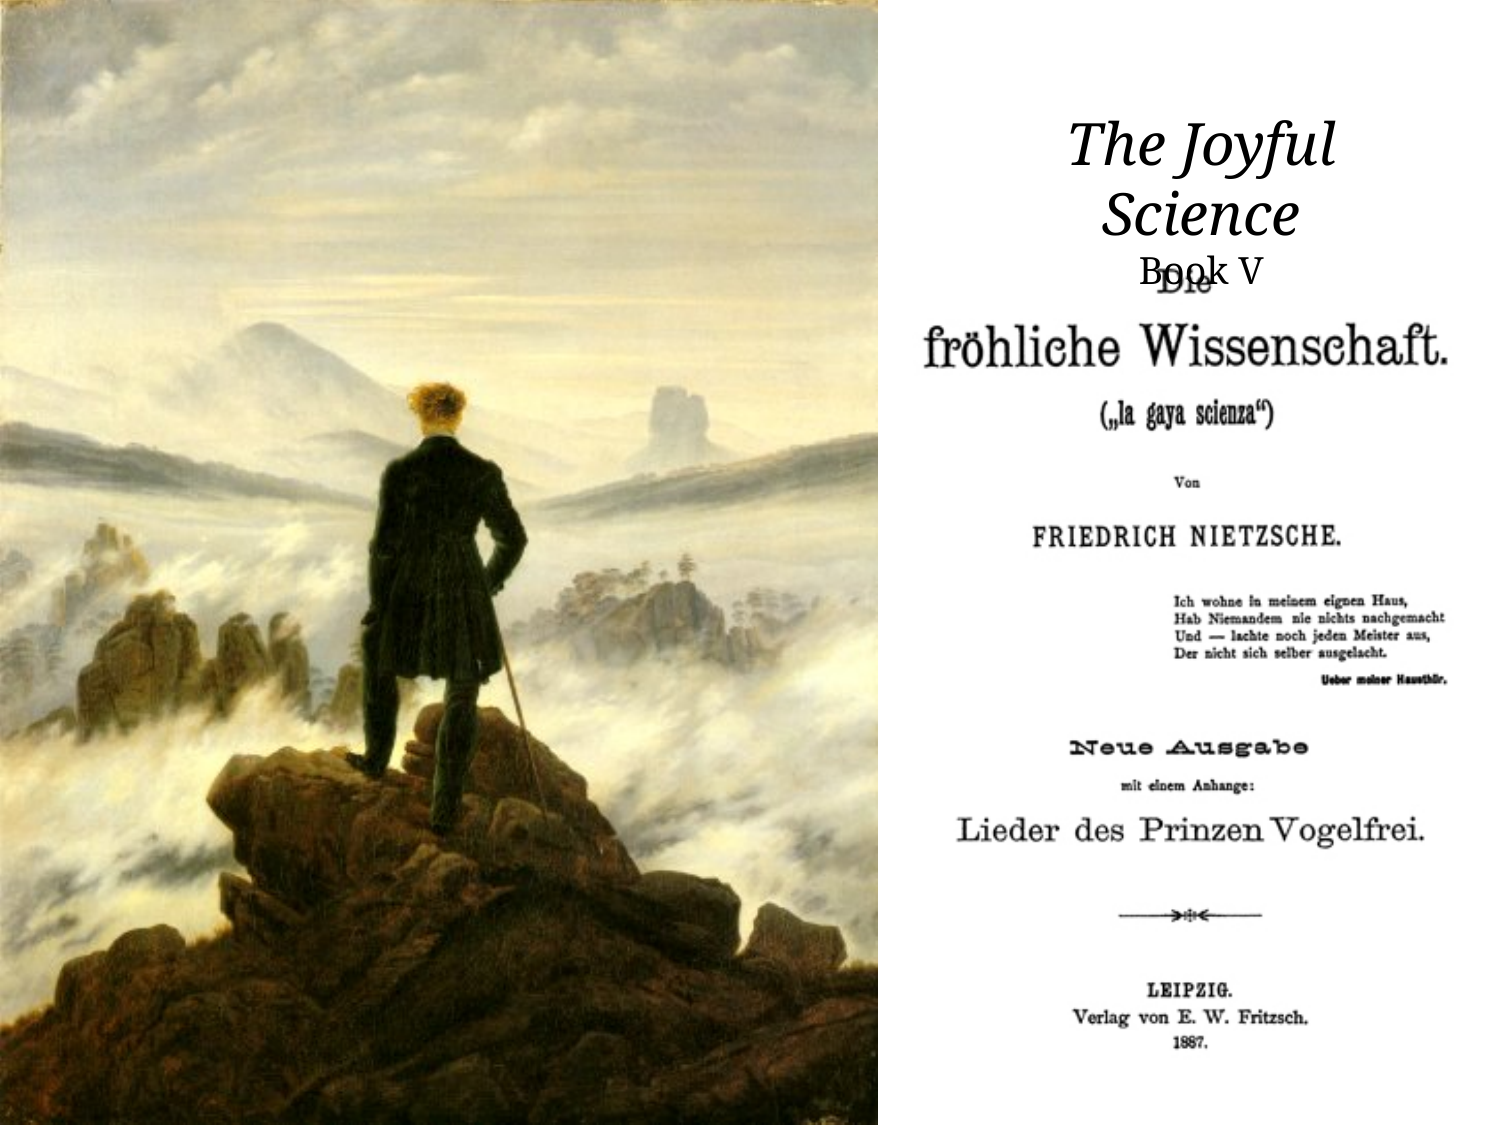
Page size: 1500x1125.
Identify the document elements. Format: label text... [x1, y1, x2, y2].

text_box The Joyful Science Book V [949, 99, 1453, 260]
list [912, 262, 1462, 1063]
picture [0, 0, 878, 1125]
